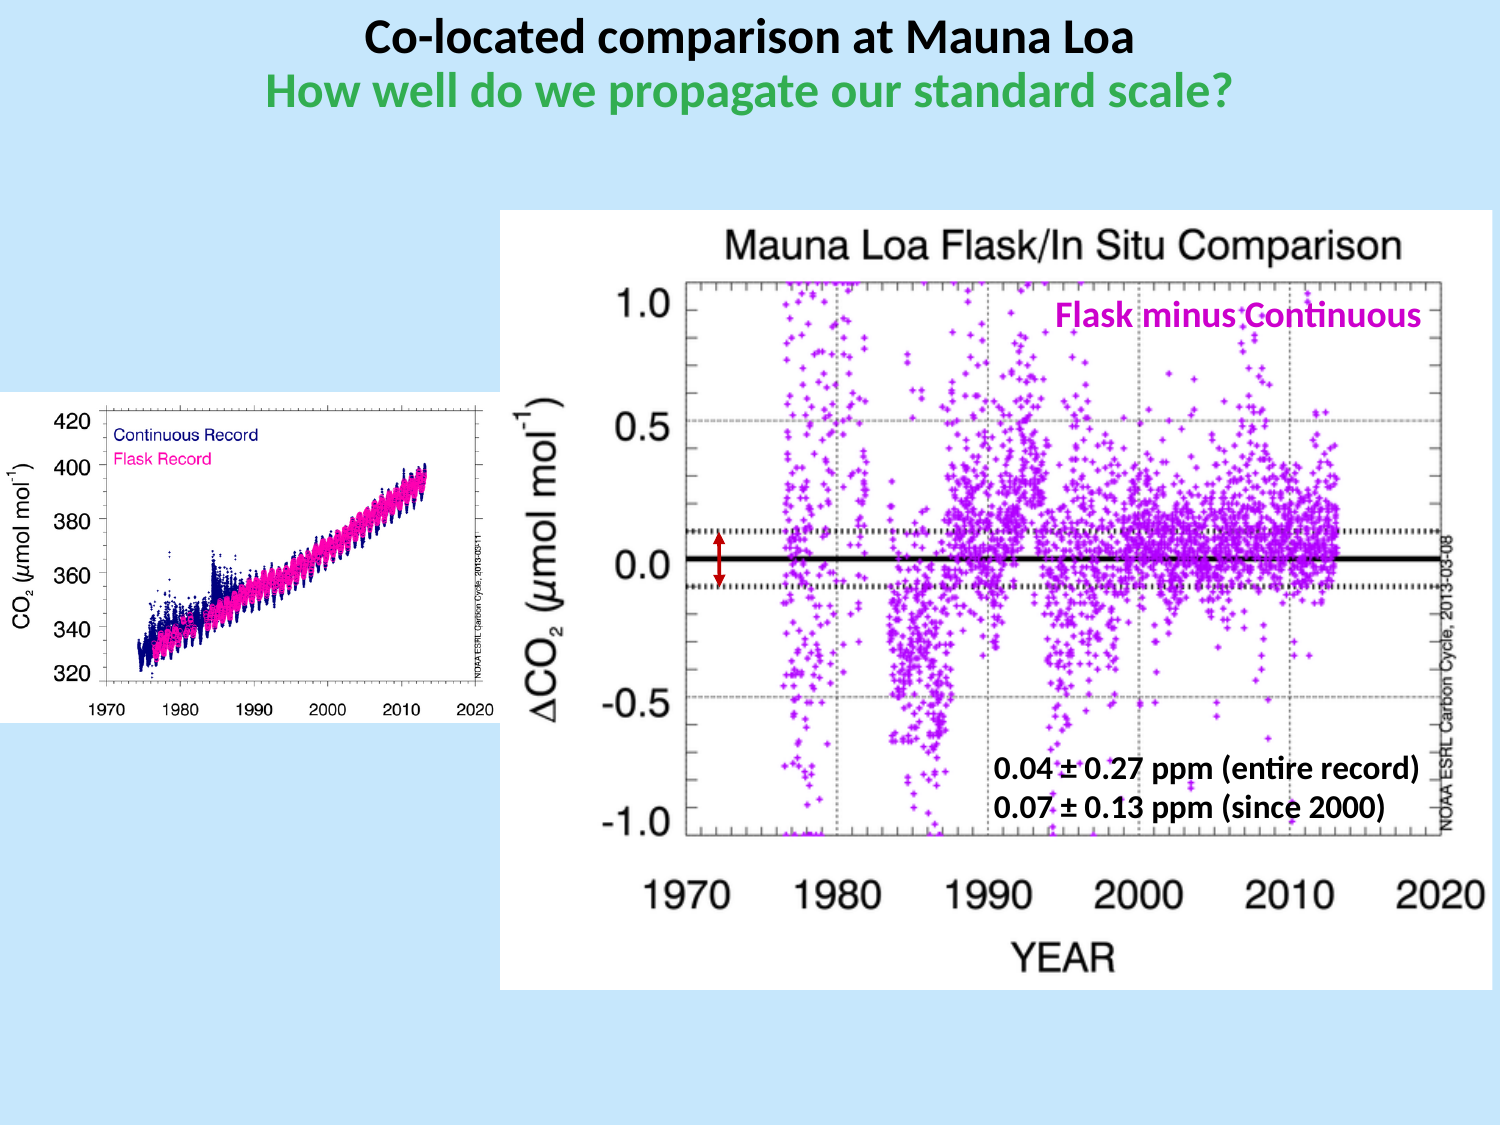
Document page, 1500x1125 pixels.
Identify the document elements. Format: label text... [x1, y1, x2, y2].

text_box Co-located comparison at Mauna Loa How well do we propagate our standard scale? [250, 2, 1250, 126]
picture [0, 209, 1493, 991]
